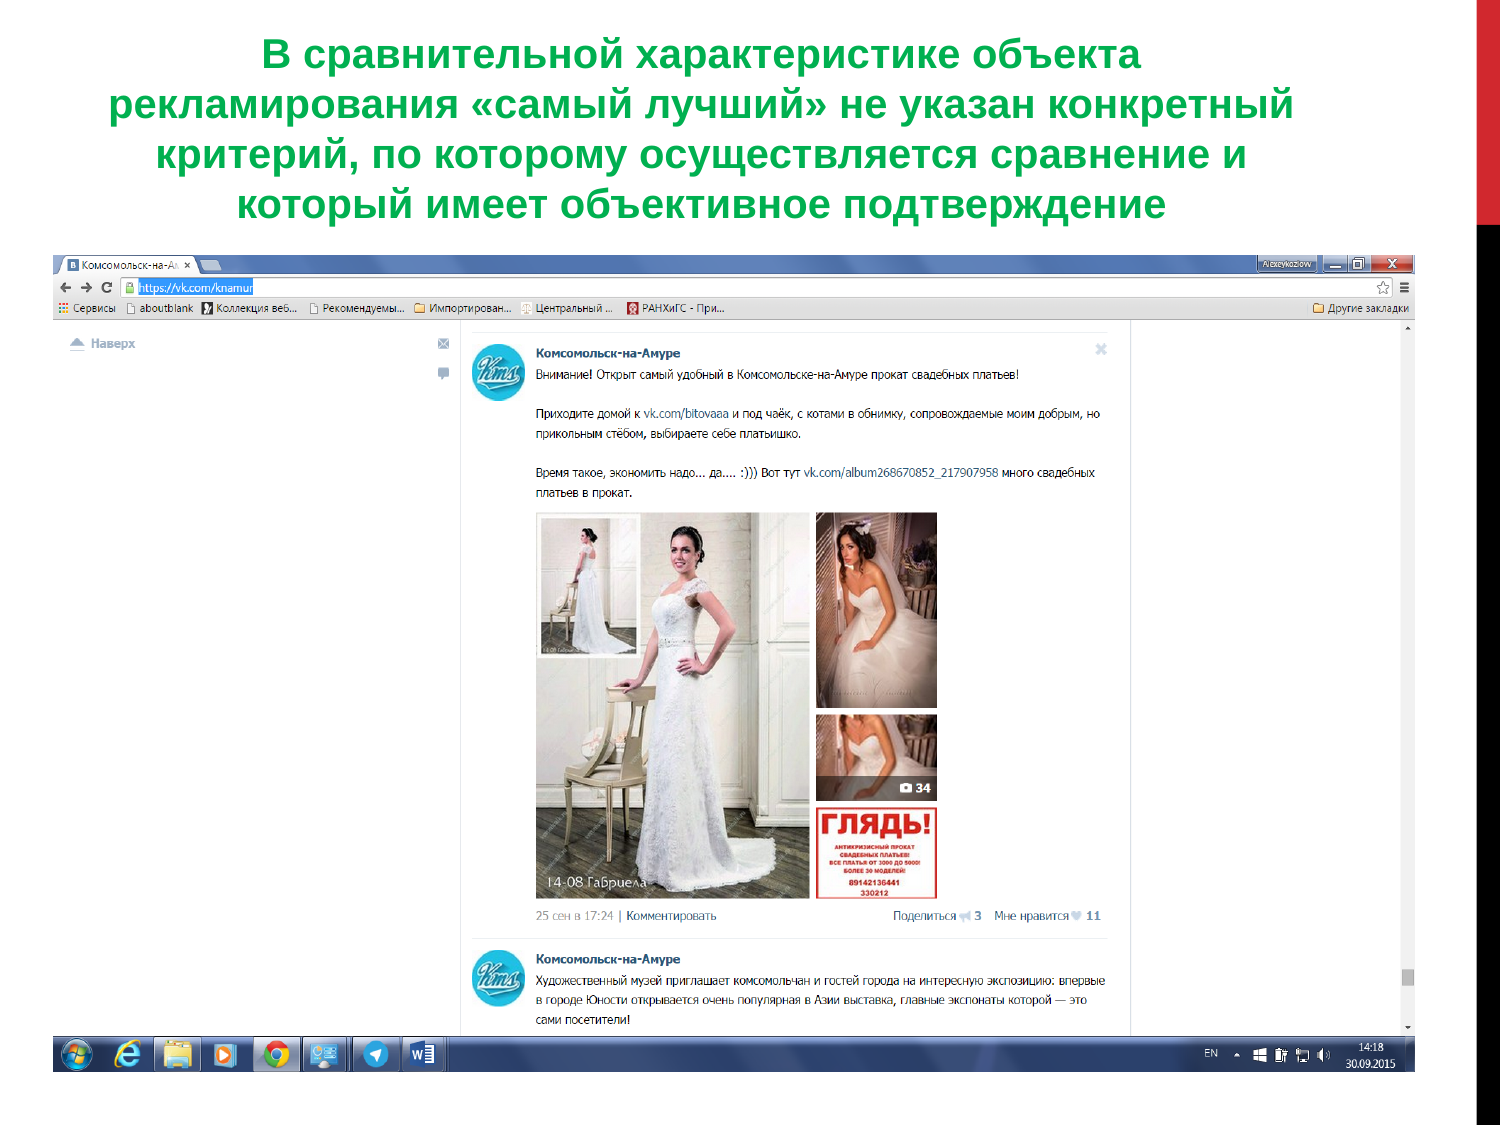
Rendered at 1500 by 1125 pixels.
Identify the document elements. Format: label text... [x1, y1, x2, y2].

list В сравнительной характеристике объекта рекламирования «самый лучший» не указан конкретный критерий, по которому осуществляется сравнение и который имеет объективное подтверждение [76, 19, 1327, 247]
picture [52, 254, 1415, 1073]
